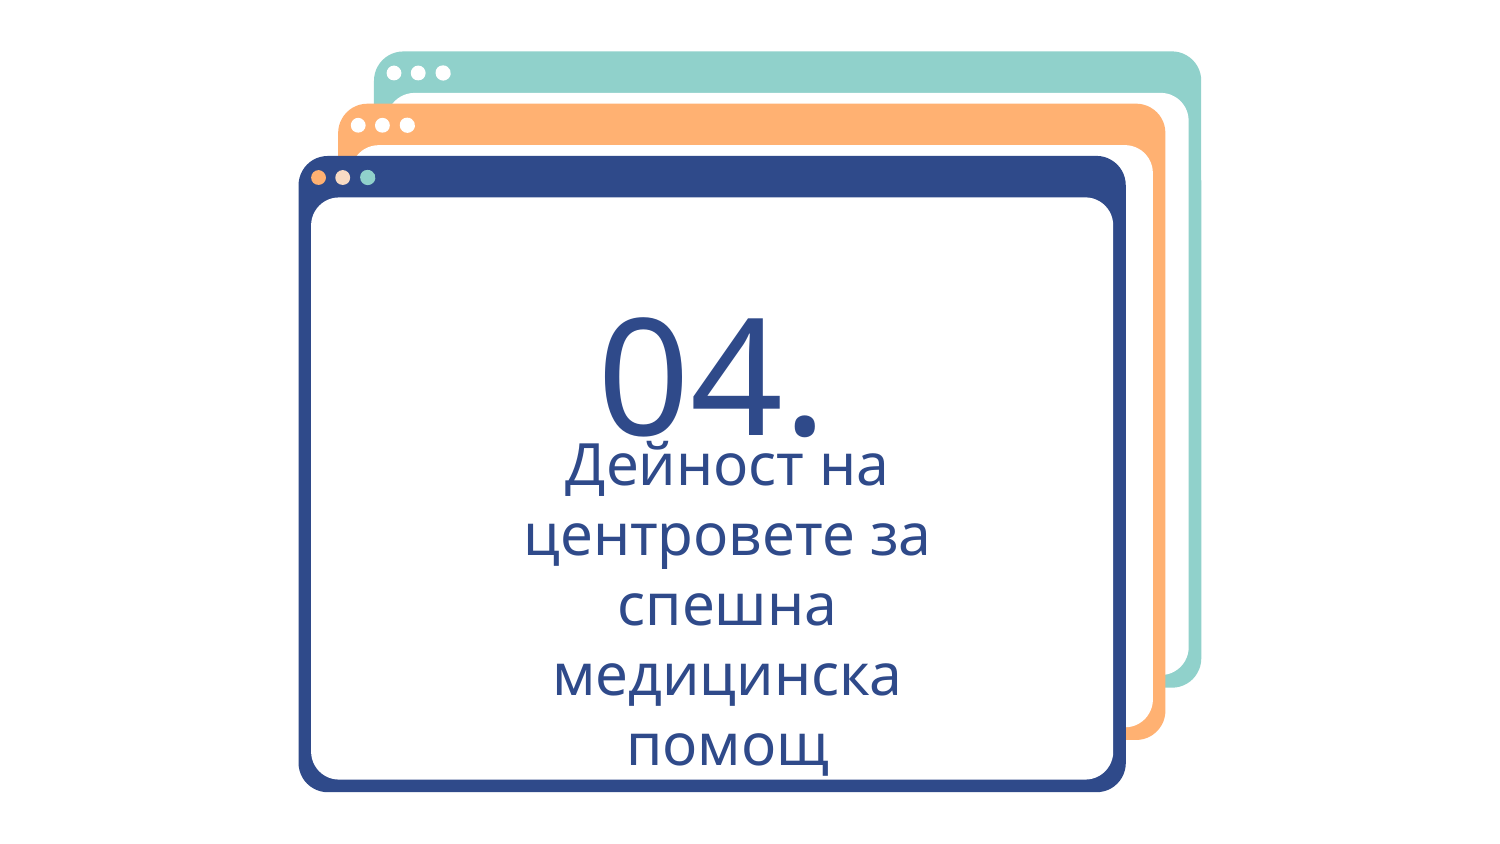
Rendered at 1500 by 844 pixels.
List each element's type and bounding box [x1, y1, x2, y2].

text_box [298, 51, 1202, 793]
